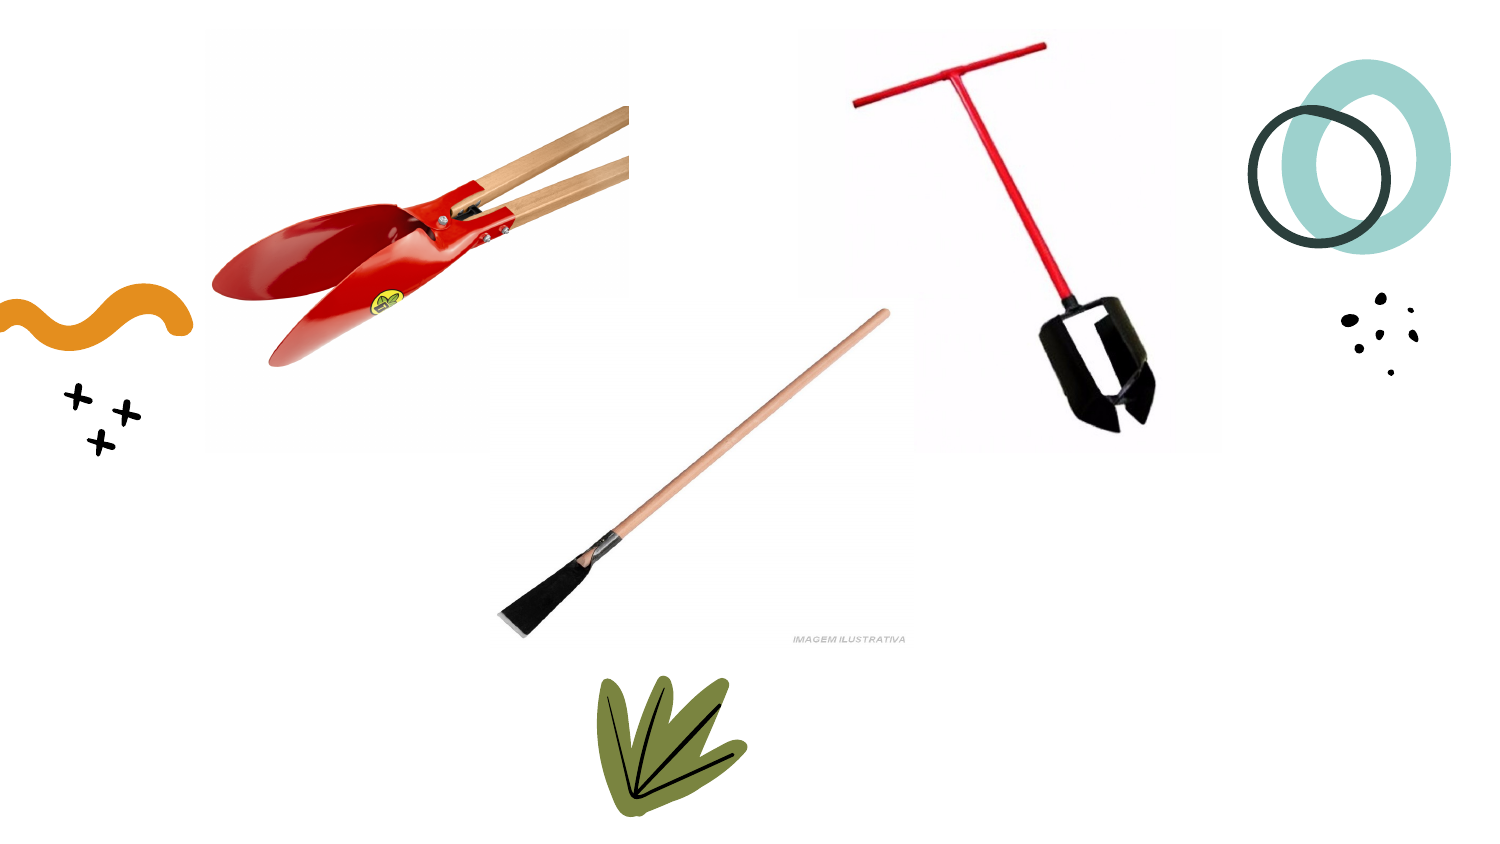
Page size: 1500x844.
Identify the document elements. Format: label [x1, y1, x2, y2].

picture [205, 29, 1222, 649]
